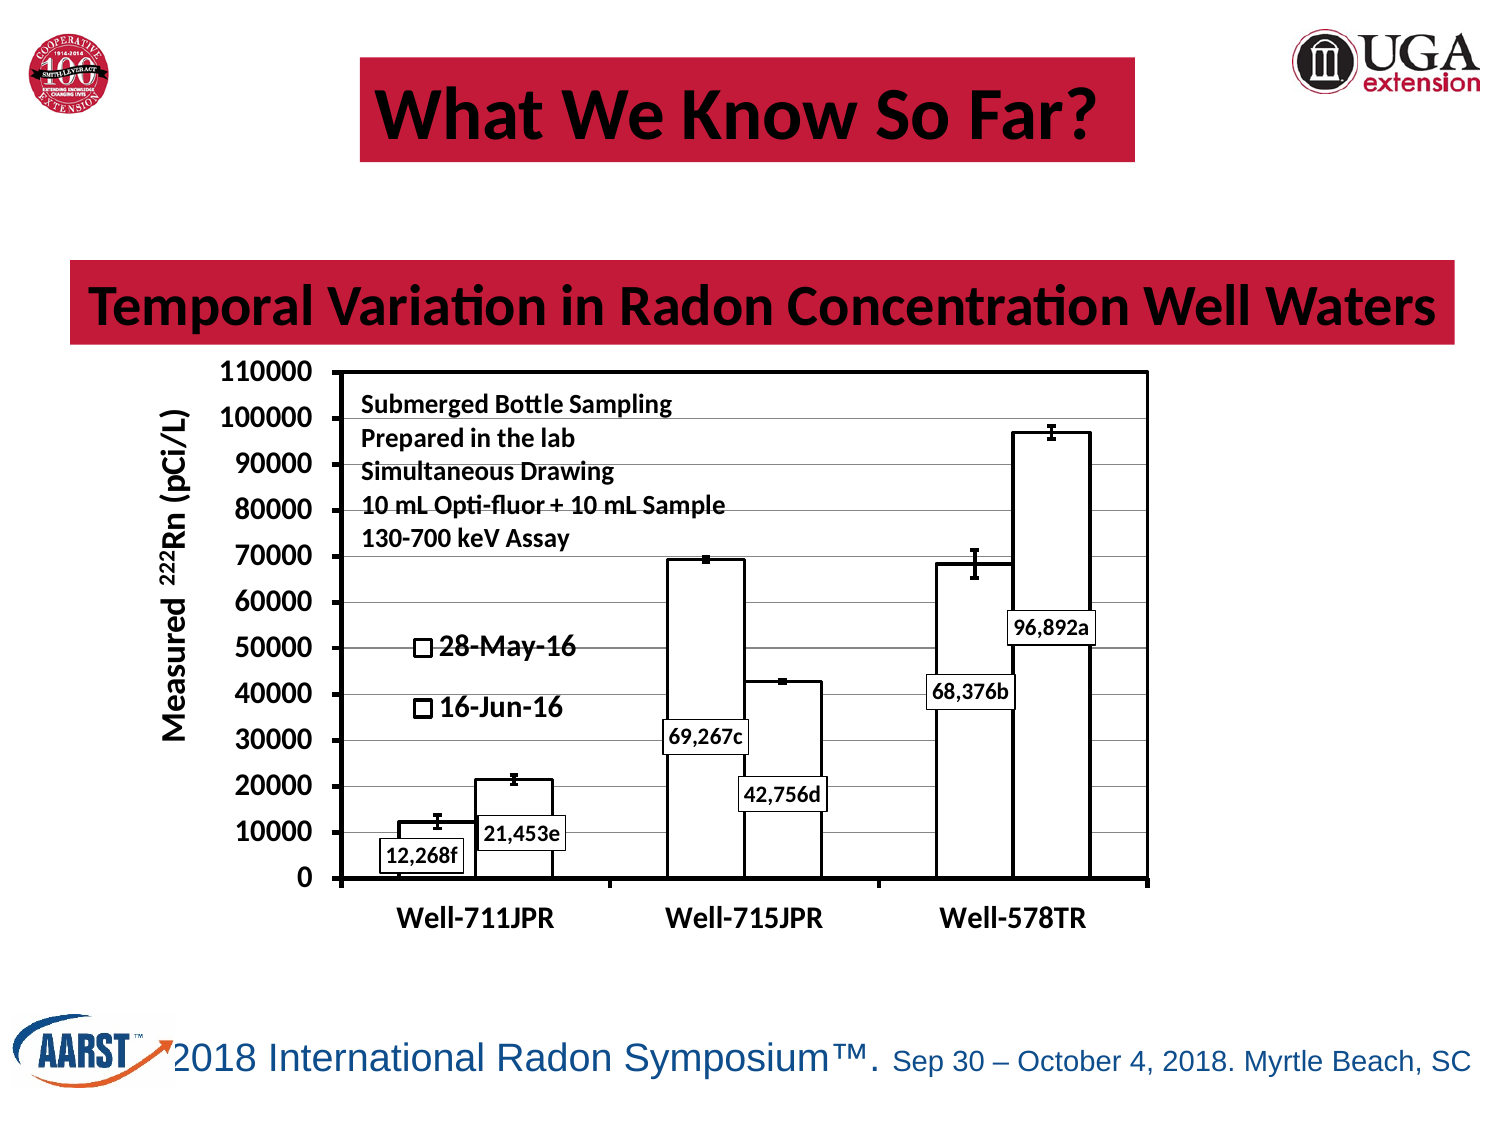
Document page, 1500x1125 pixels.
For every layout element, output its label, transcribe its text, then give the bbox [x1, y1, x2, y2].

picture [127, 345, 1167, 1009]
picture [12, 1014, 176, 1088]
picture [1262, 0, 1500, 99]
text_box What We Know So Far? [359, 57, 1135, 163]
text_box Temporal Variation in Radon Concentration Well Waters [70, 260, 1455, 345]
picture [14, 11, 127, 127]
text_box 2018 International Radon Symposium™. Sep 30 – October 4, 2018. Myrtle Beach, SC [179, 1025, 1488, 1086]
